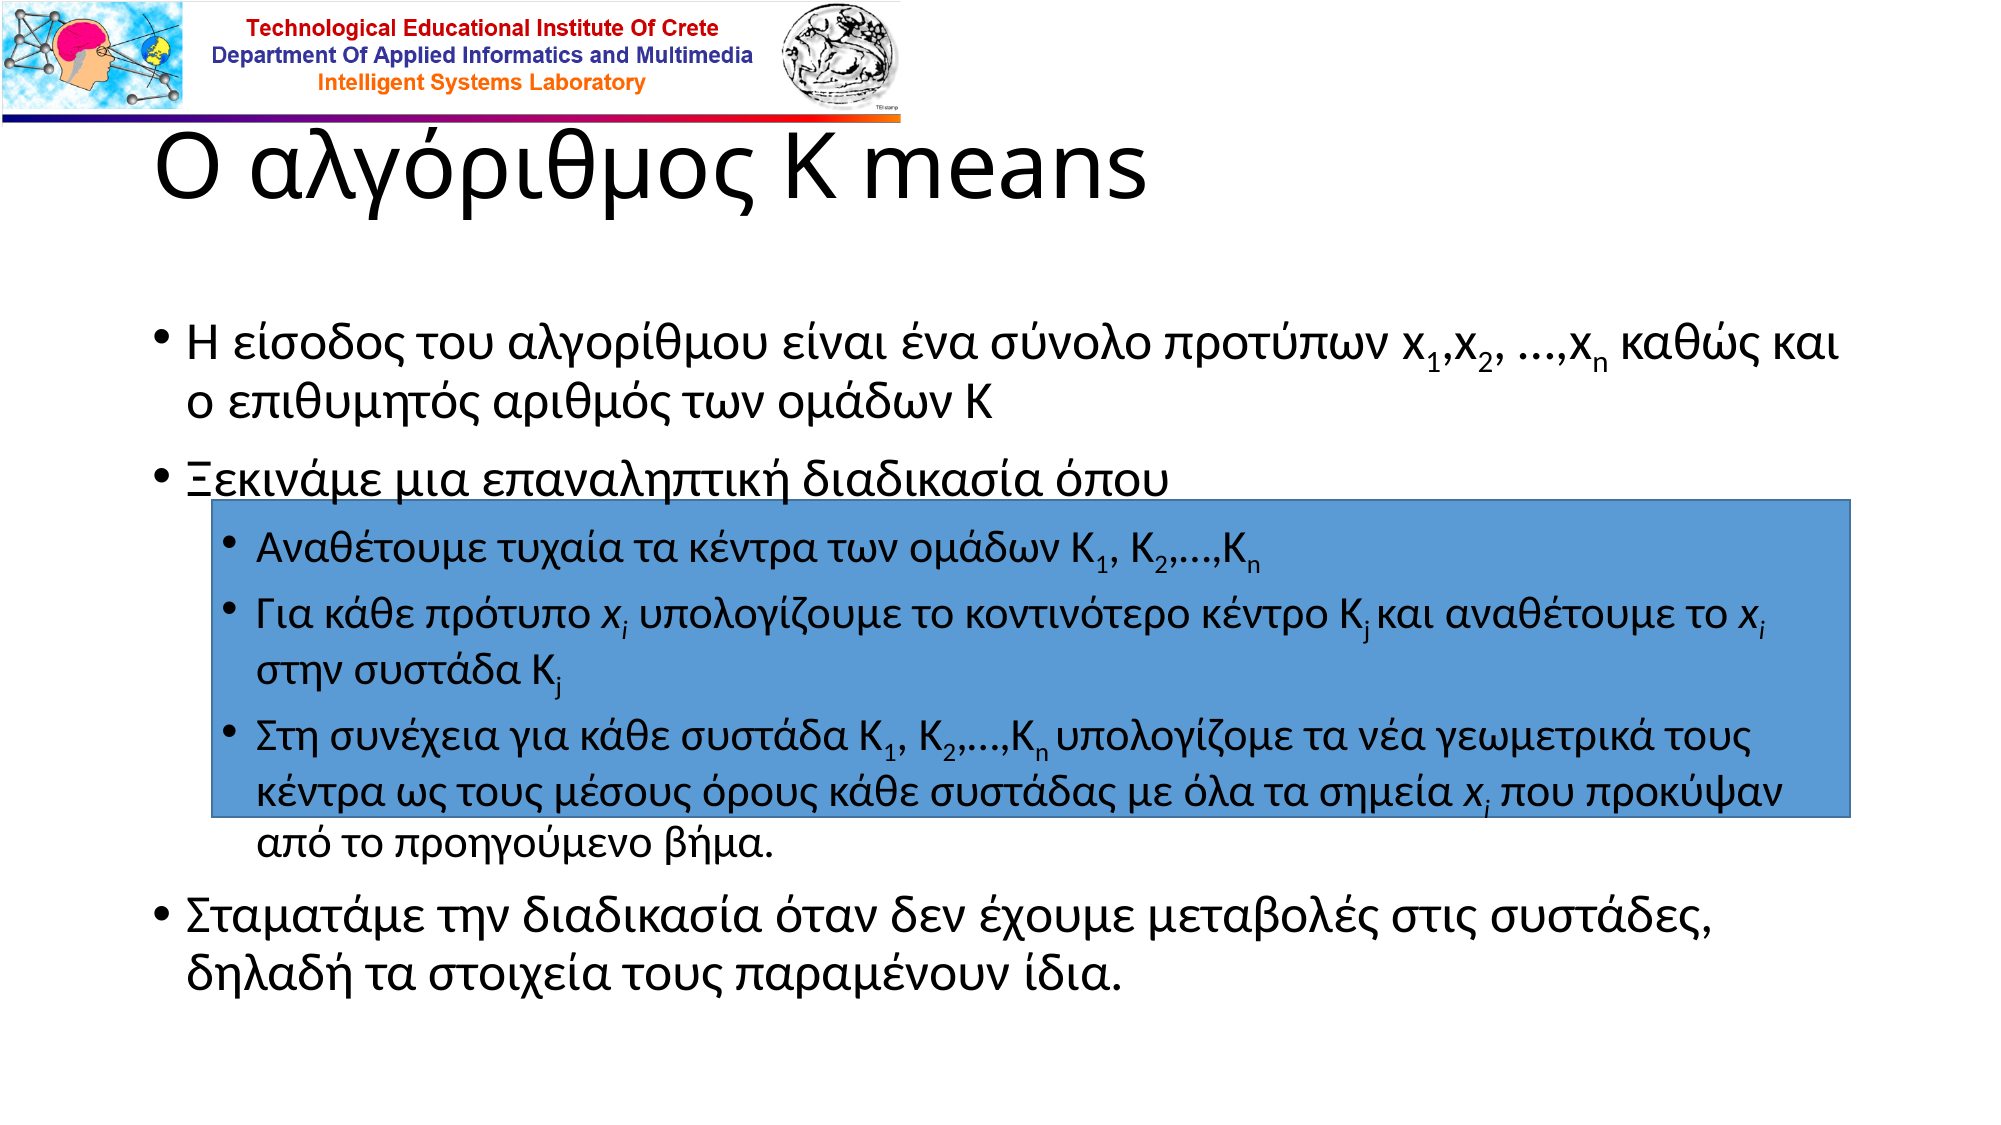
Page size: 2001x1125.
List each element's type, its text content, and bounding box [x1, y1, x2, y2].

list Η είσοδος του αλγορίθμου είναι ένα σύνολο προτύπων x1,x2, …,xn καθώς και ο επιθυμητός αριθμός των ομάδων Κ Ξεκινάμε μια επαναληπτική διαδικασία όπου Αναθέτουμε τυχαία τα κέντρα των ομάδων Κ1, Κ2,…,Κn Για κάθε πρότυπο xi υπολογίζουμε το κοντινότερο κέντρο Κj και αναθέτουμε το xi στην συστάδα Κj Στη συνέχεια για κάθε συστάδα Κ1, Κ2,…,Κn υπολογίζομε τα νέα γεωμετρικά τους κέντρα ως τους μέσους όρους κάθε συστάδας με όλα τα σημεία xi που προκύψαν από το προηγούμενο βήμα. Σταματάμε την διαδικασία όταν δεν έχουμε μεταβολές στις συστάδες, δηλαδή τα στοιχεία τους παραμένουν ίδια. [137, 299, 1863, 1014]
title Ο αλγόριθμος K means [137, 59, 1863, 278]
picture [0, 0, 901, 127]
